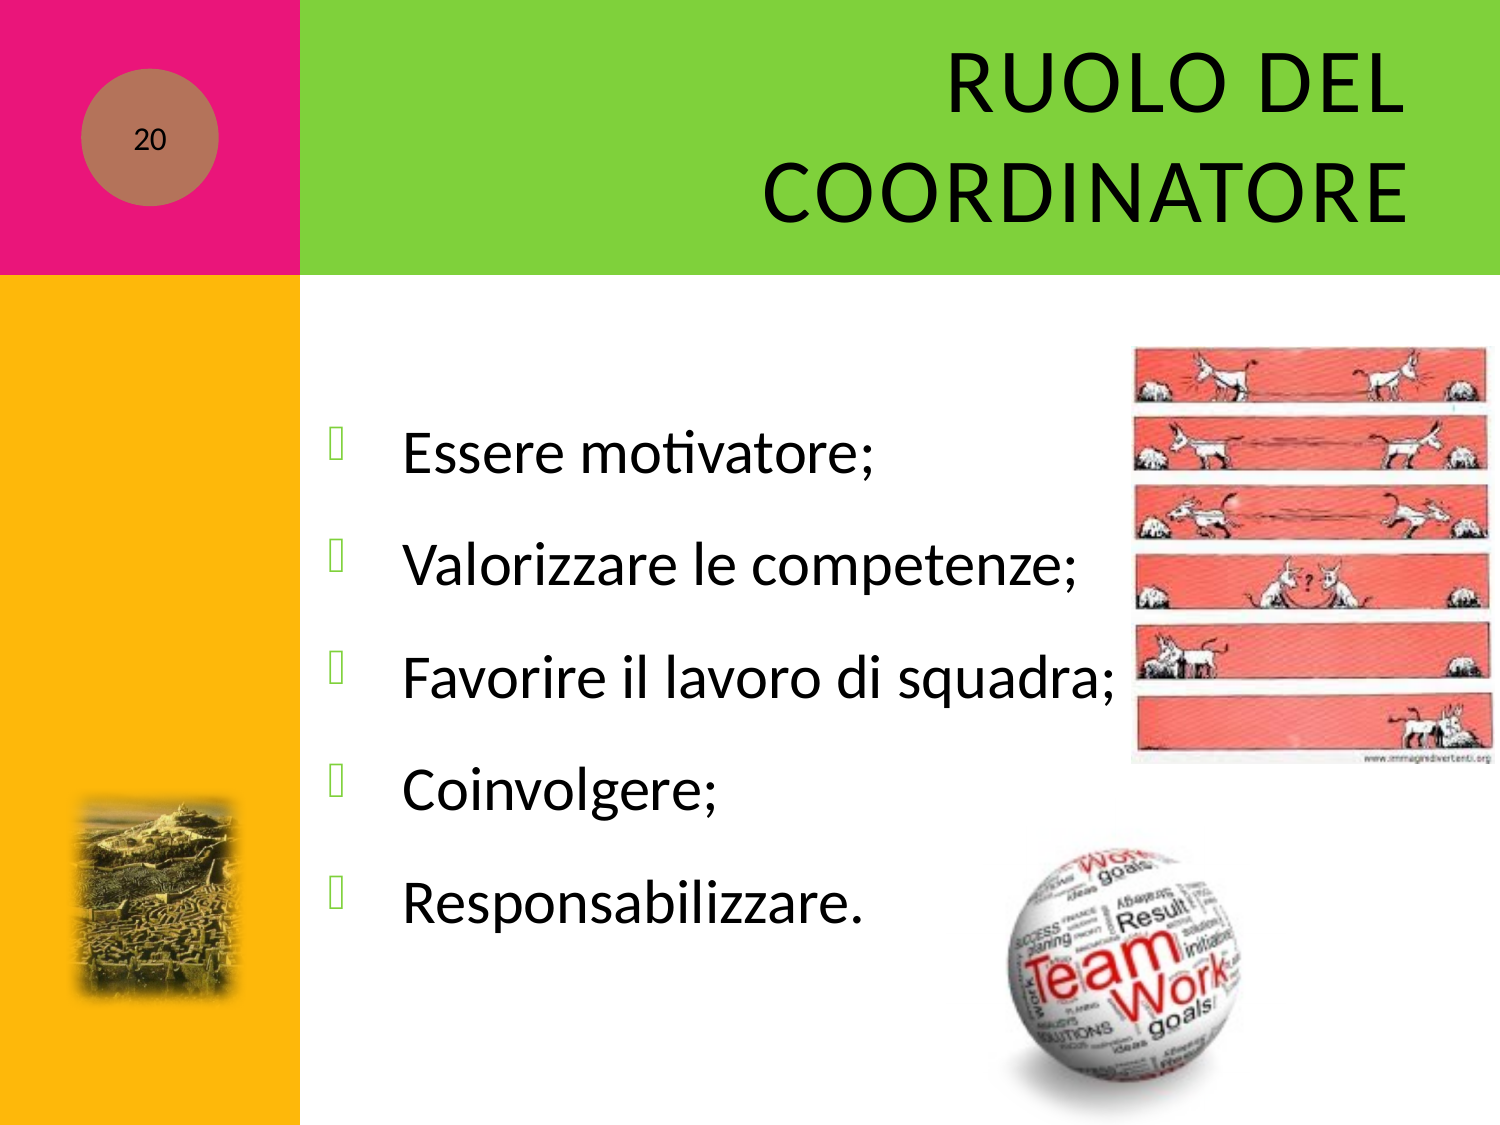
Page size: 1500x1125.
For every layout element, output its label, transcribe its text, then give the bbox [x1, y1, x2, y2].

slide_number 20 [87, 87, 213, 188]
picture [938, 794, 1294, 1125]
list Essere motivatore; Valorizzare le competenze; Favorire il lavoro di squadra; Coinvolgere; Responsabilizzare. [312, 403, 1424, 899]
title Ruolo del coordinatore [399, 37, 1425, 225]
picture [64, 786, 248, 1012]
picture [1131, 346, 1495, 764]
